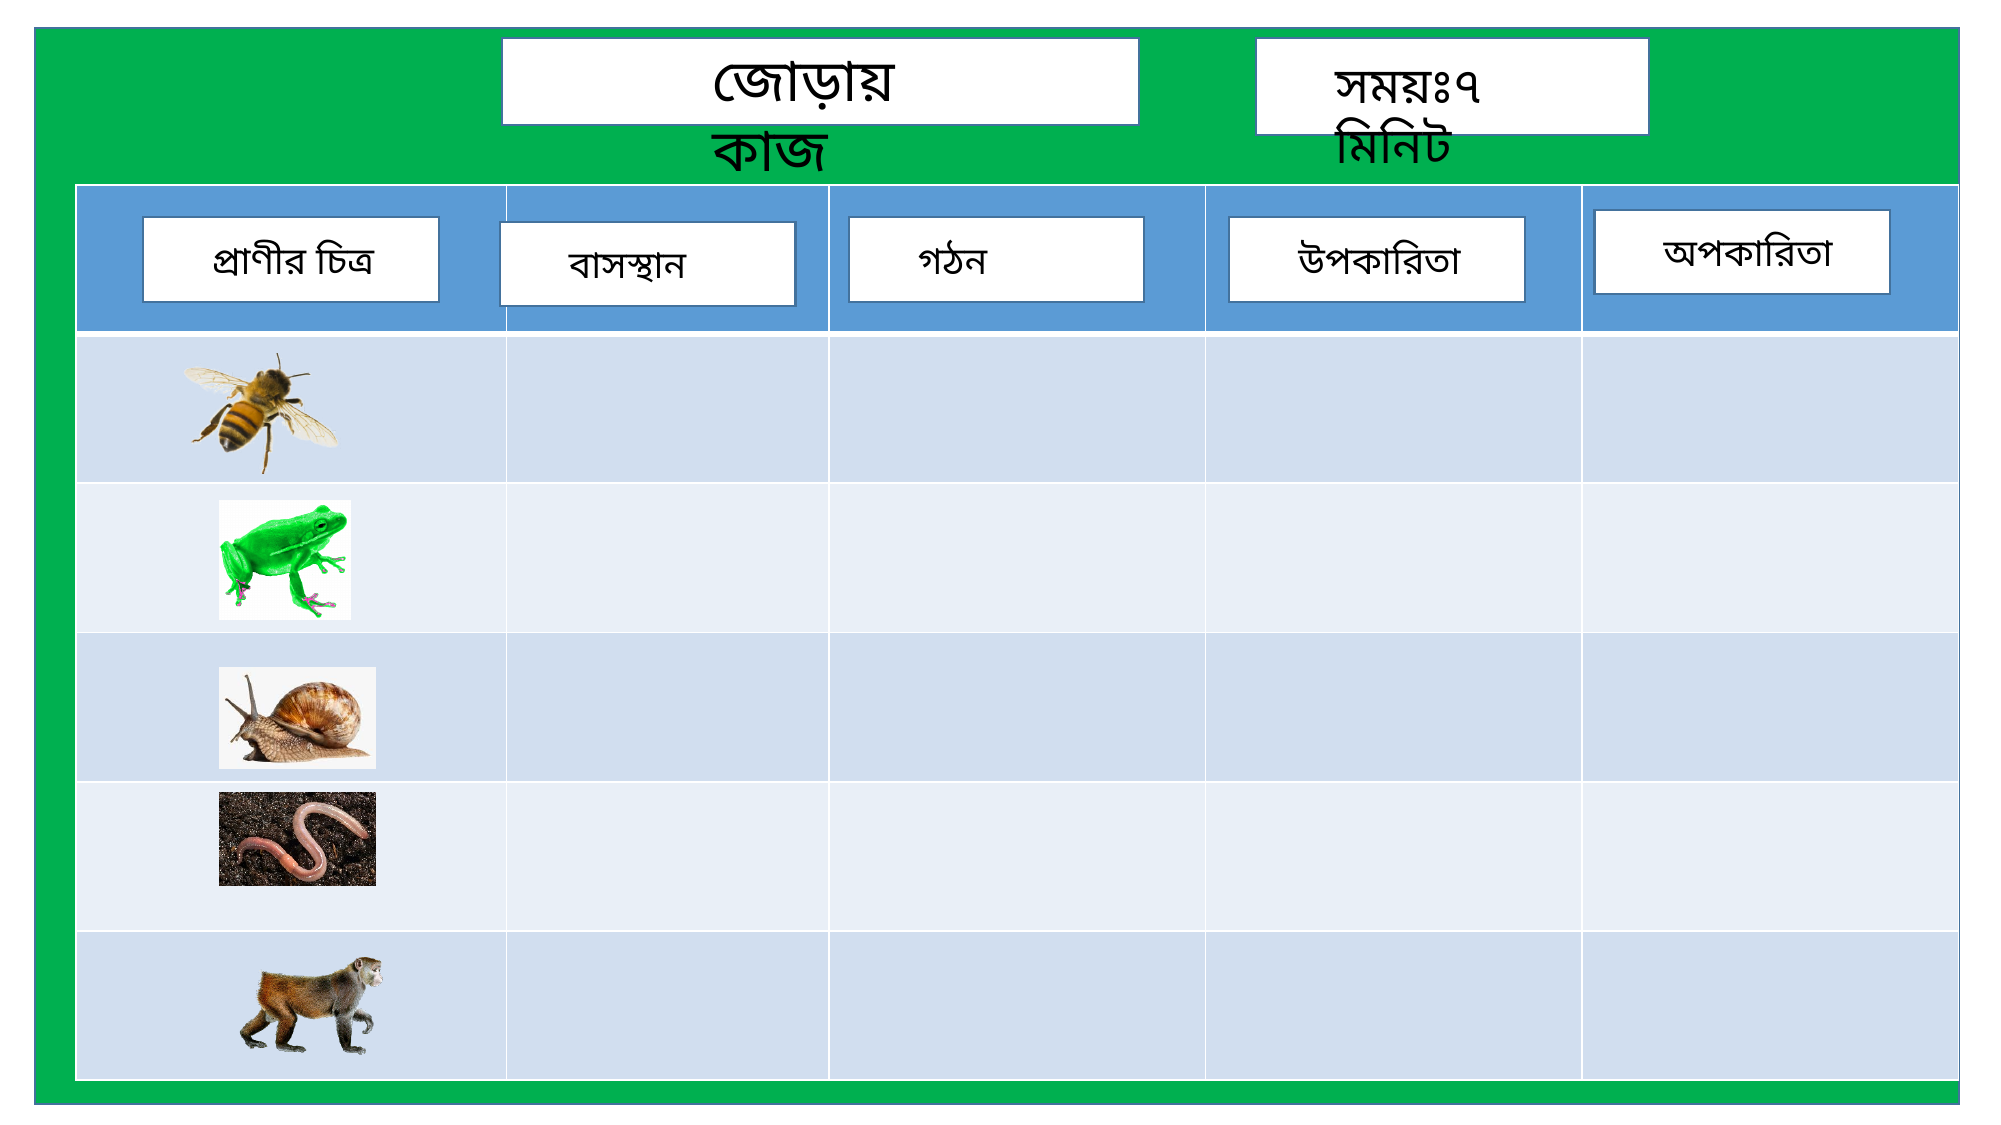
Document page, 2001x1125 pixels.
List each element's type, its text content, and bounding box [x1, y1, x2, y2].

picture [218, 792, 376, 886]
table_header [1206, 186, 1581, 331]
text_box [1031, 37, 1140, 126]
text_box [499, 221, 796, 307]
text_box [1594, 209, 1891, 295]
table_cell [830, 932, 1205, 1079]
table_cell [1583, 633, 1958, 781]
table_cell [830, 783, 1205, 930]
table_header [77, 186, 506, 331]
table_header [1583, 186, 1958, 331]
table_cell [1206, 337, 1581, 482]
text_box [501, 37, 697, 126]
table_cell [1206, 484, 1581, 632]
table_cell [1583, 484, 1958, 632]
table_cell [1206, 783, 1581, 930]
table_header [830, 186, 1205, 331]
table_cell [507, 932, 828, 1079]
text_box [34, 27, 1960, 1105]
table_cell [77, 932, 506, 1079]
picture [219, 667, 376, 769]
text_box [848, 217, 1145, 303]
table_cell [507, 484, 828, 632]
table_cell [830, 337, 1205, 482]
table_cell [507, 633, 828, 781]
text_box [143, 217, 440, 303]
table_cell [830, 484, 1205, 632]
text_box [1229, 217, 1525, 303]
table_cell [77, 633, 506, 781]
text_box [1255, 37, 1650, 136]
table_cell [77, 337, 506, 482]
text_box সময়ঃ৭ মিনিট [1320, 46, 1577, 181]
table_cell [830, 633, 1205, 781]
table_cell [1583, 337, 1958, 482]
picture [219, 500, 351, 620]
table_cell [1583, 783, 1958, 930]
picture [169, 353, 351, 474]
table_header [507, 186, 828, 331]
text_box জোড়ায় কাজ [697, 36, 1031, 191]
table_cell [507, 783, 828, 930]
table_cell [77, 783, 506, 930]
table_cell [1206, 633, 1581, 781]
table_cell [507, 337, 828, 482]
picture [233, 943, 389, 1068]
table_cell [1583, 932, 1958, 1079]
table_cell [77, 484, 506, 632]
table_cell [1206, 932, 1581, 1079]
